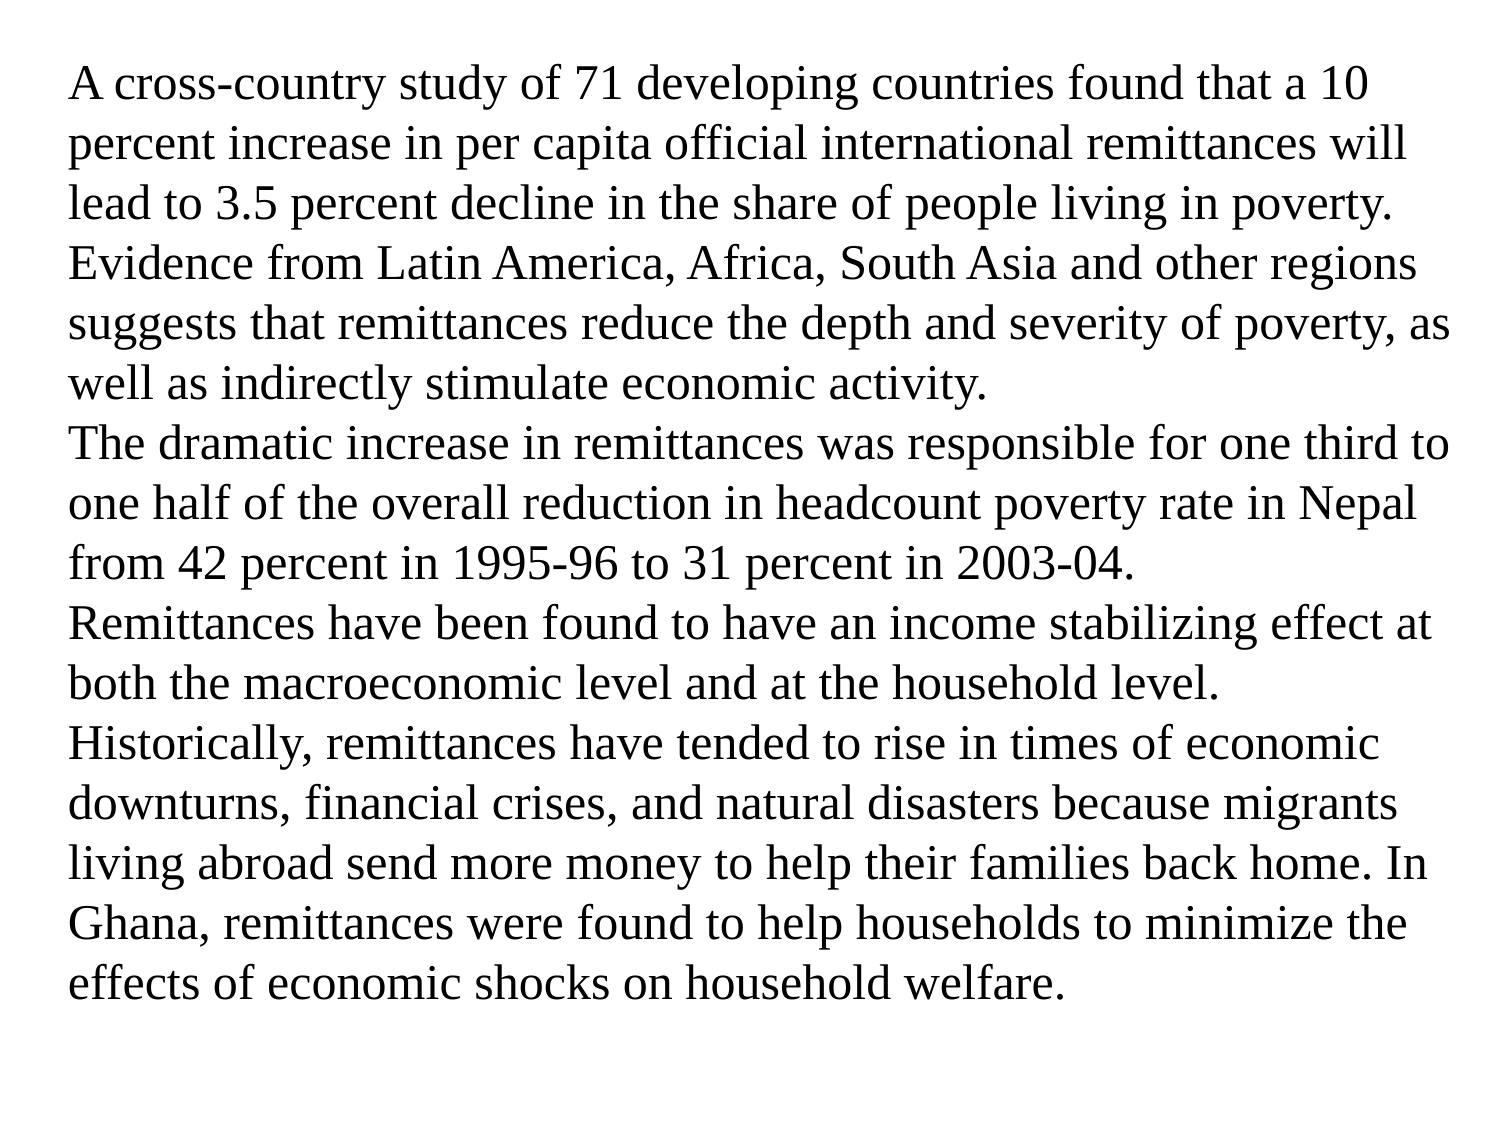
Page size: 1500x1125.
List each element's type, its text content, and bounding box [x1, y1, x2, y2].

text_box A cross-country study of 71 developing countries found that a 10 percent increase in per capita official international remittances will lead to 3.5 percent decline in the share of people living in poverty. Evidence from Latin America, Africa, South Asia and other regions suggests that remittances reduce the depth and severity of poverty, as well as indirectly stimulate economic activity. The dramatic increase in remittances was responsible for one third to one half of the overall reduction in headcount poverty rate in Nepal from 42 percent in 1995-96 to 31 percent in 2003-04. Remittances have been found to have an income stabilizing effect at both the macroeconomic level and at the household level. Historically, remittances have tended to rise in times of economic downturns, financial crises, and natural disasters because migrants living abroad send more money to help their families back home. In Ghana, remittances were found to help households to minimize the effects of economic shocks on household welfare. [53, 42, 1471, 1078]
